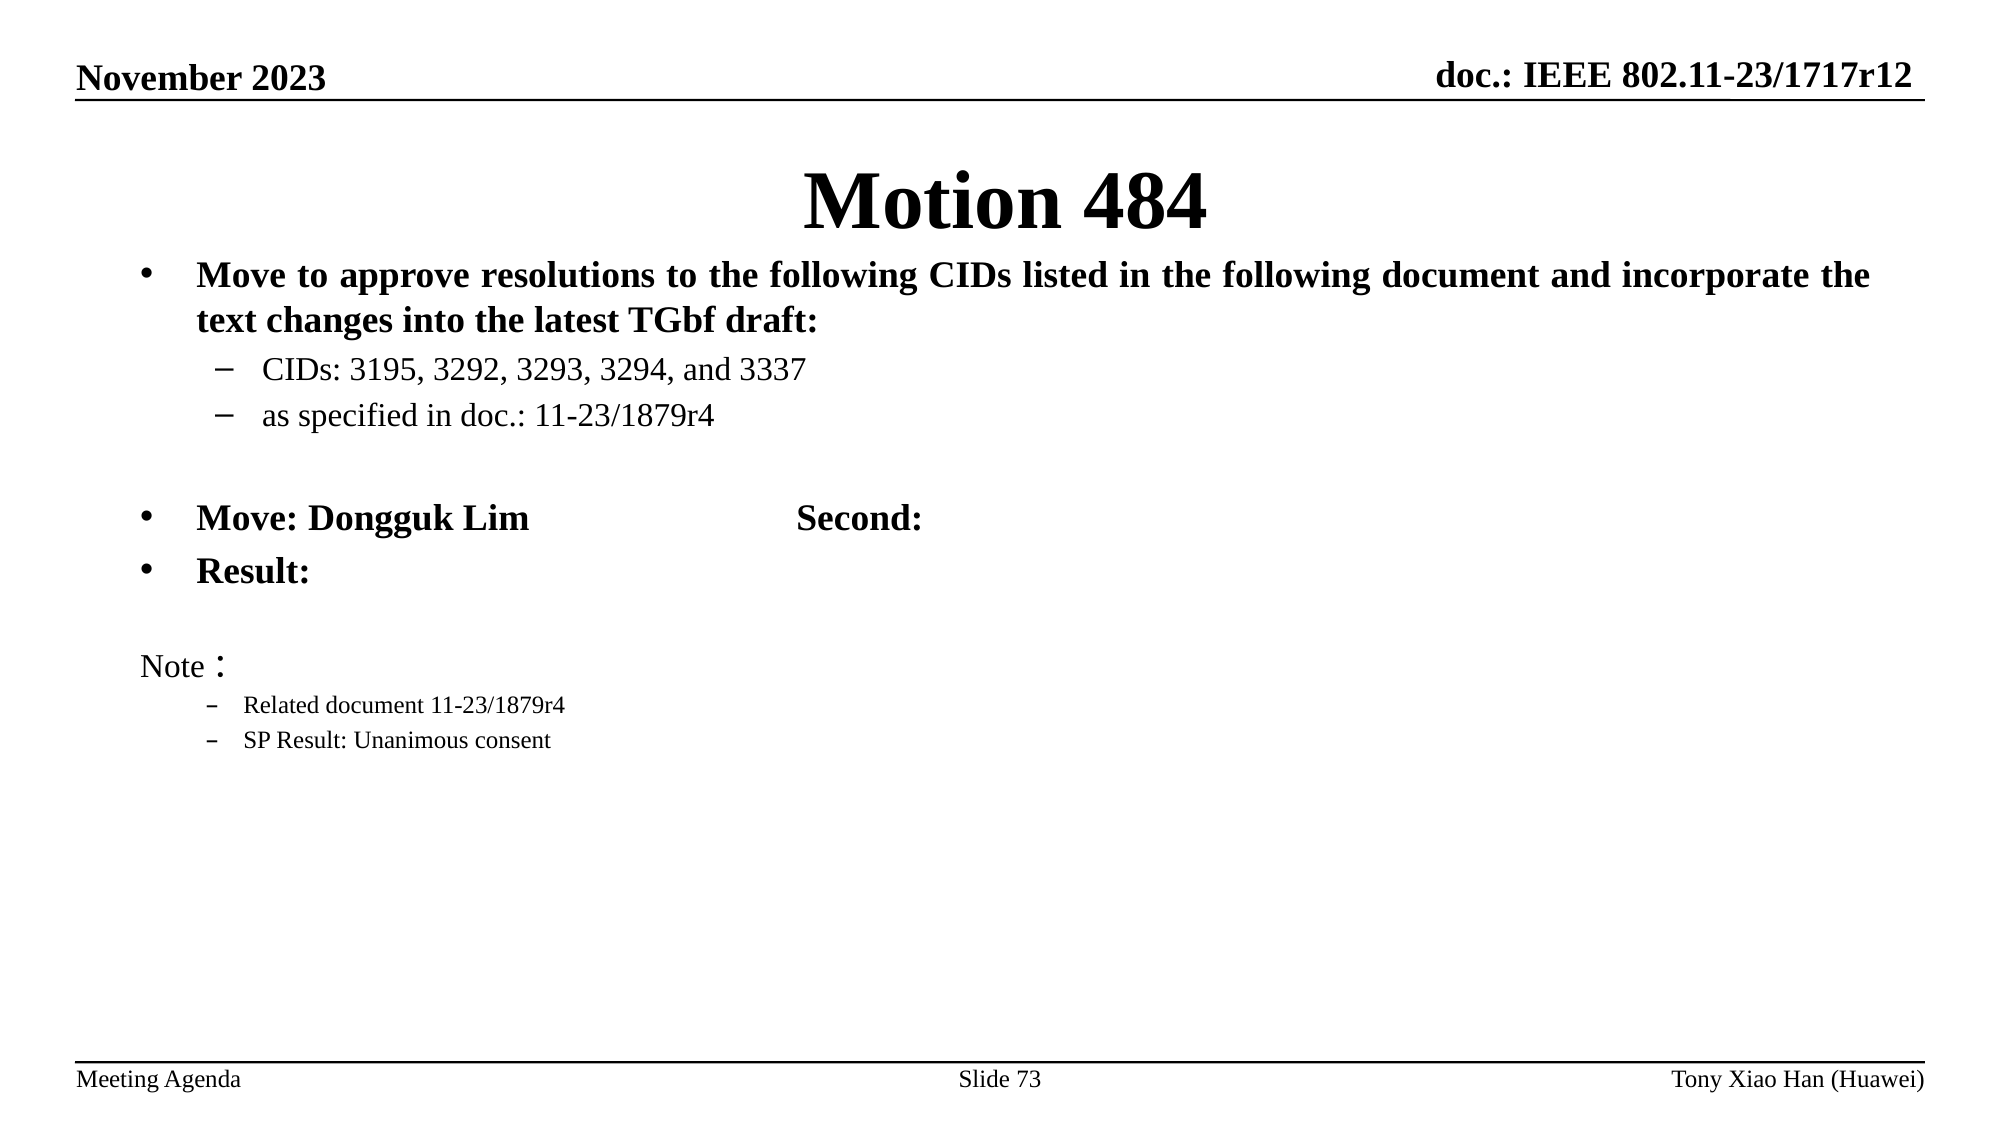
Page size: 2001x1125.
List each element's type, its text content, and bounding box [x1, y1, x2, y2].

text_box Motion 484 [368, 137, 1644, 212]
text_box Move to approve resolutions to the following CIDs listed in the following document and incorporate the text changes into the latest TGbf draft: CIDs: 3195, 3292, 3293, 3294, and 3337 as specified in doc.: 11-23/1879r4 Move: Dongguk Lim Second: Result: Note： Related document 11-23/1879r4 SP Result: Unanimous consent [125, 212, 1888, 988]
